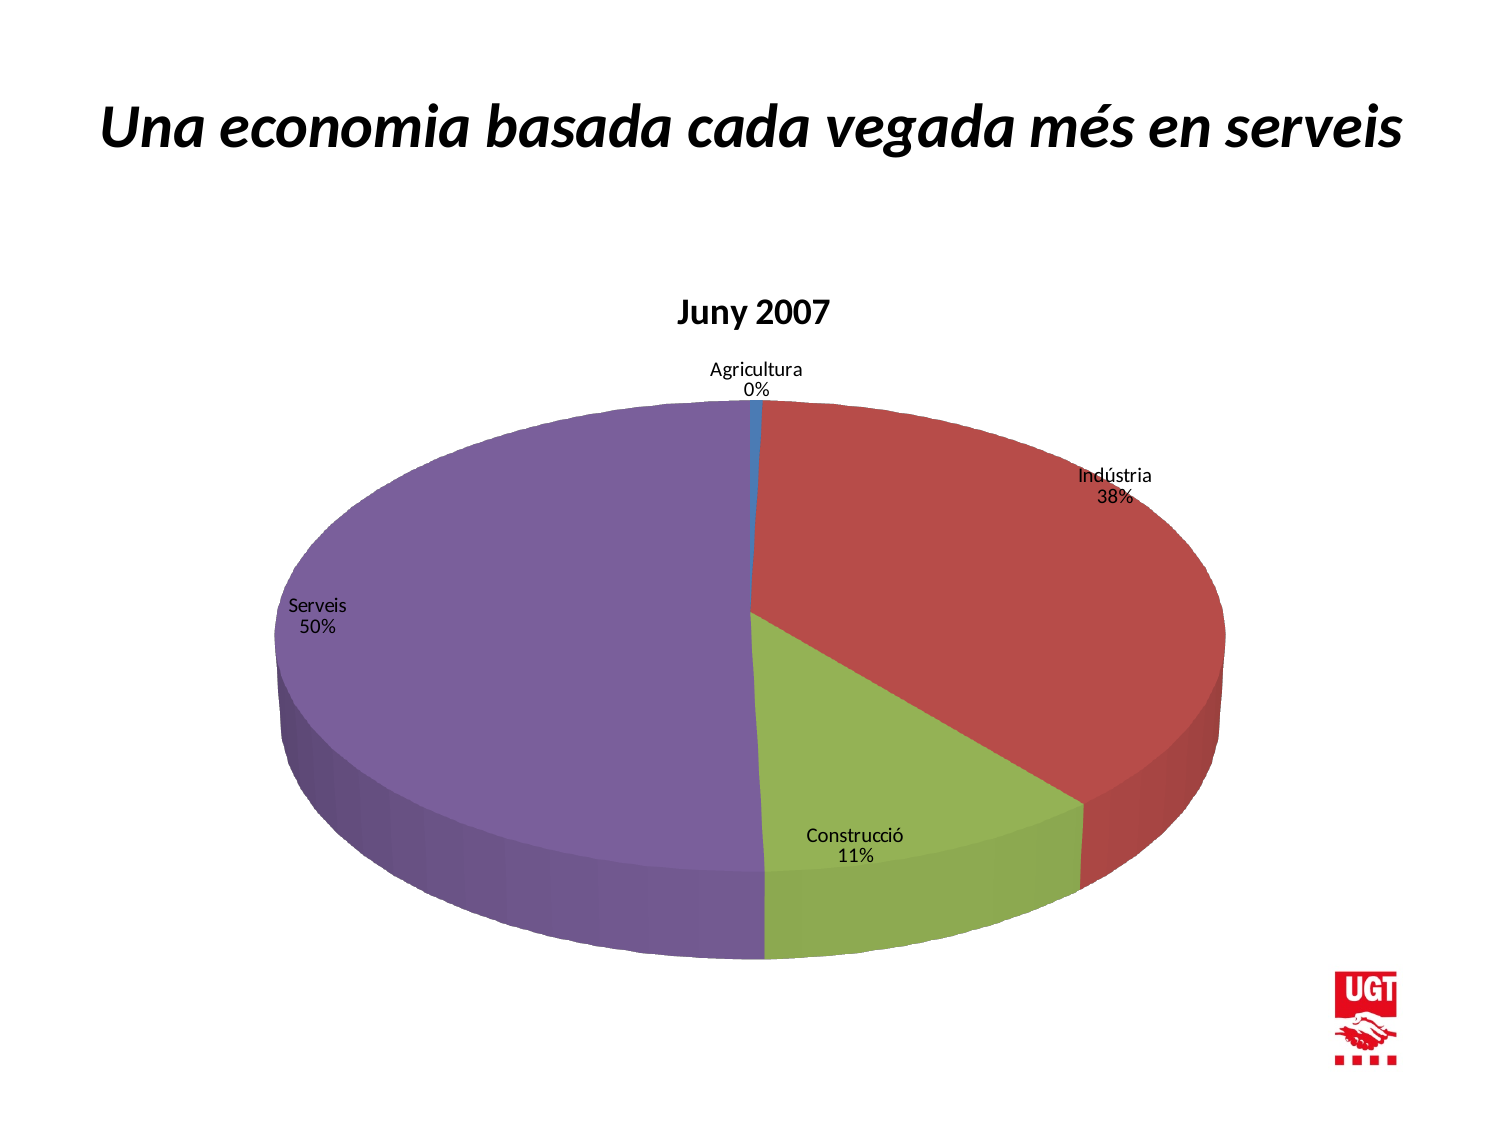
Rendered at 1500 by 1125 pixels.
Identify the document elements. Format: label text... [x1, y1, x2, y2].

chart [74, 262, 1426, 1006]
title Una economia basada cada vegada més en serveis [76, 66, 1427, 254]
picture [1328, 963, 1403, 1073]
